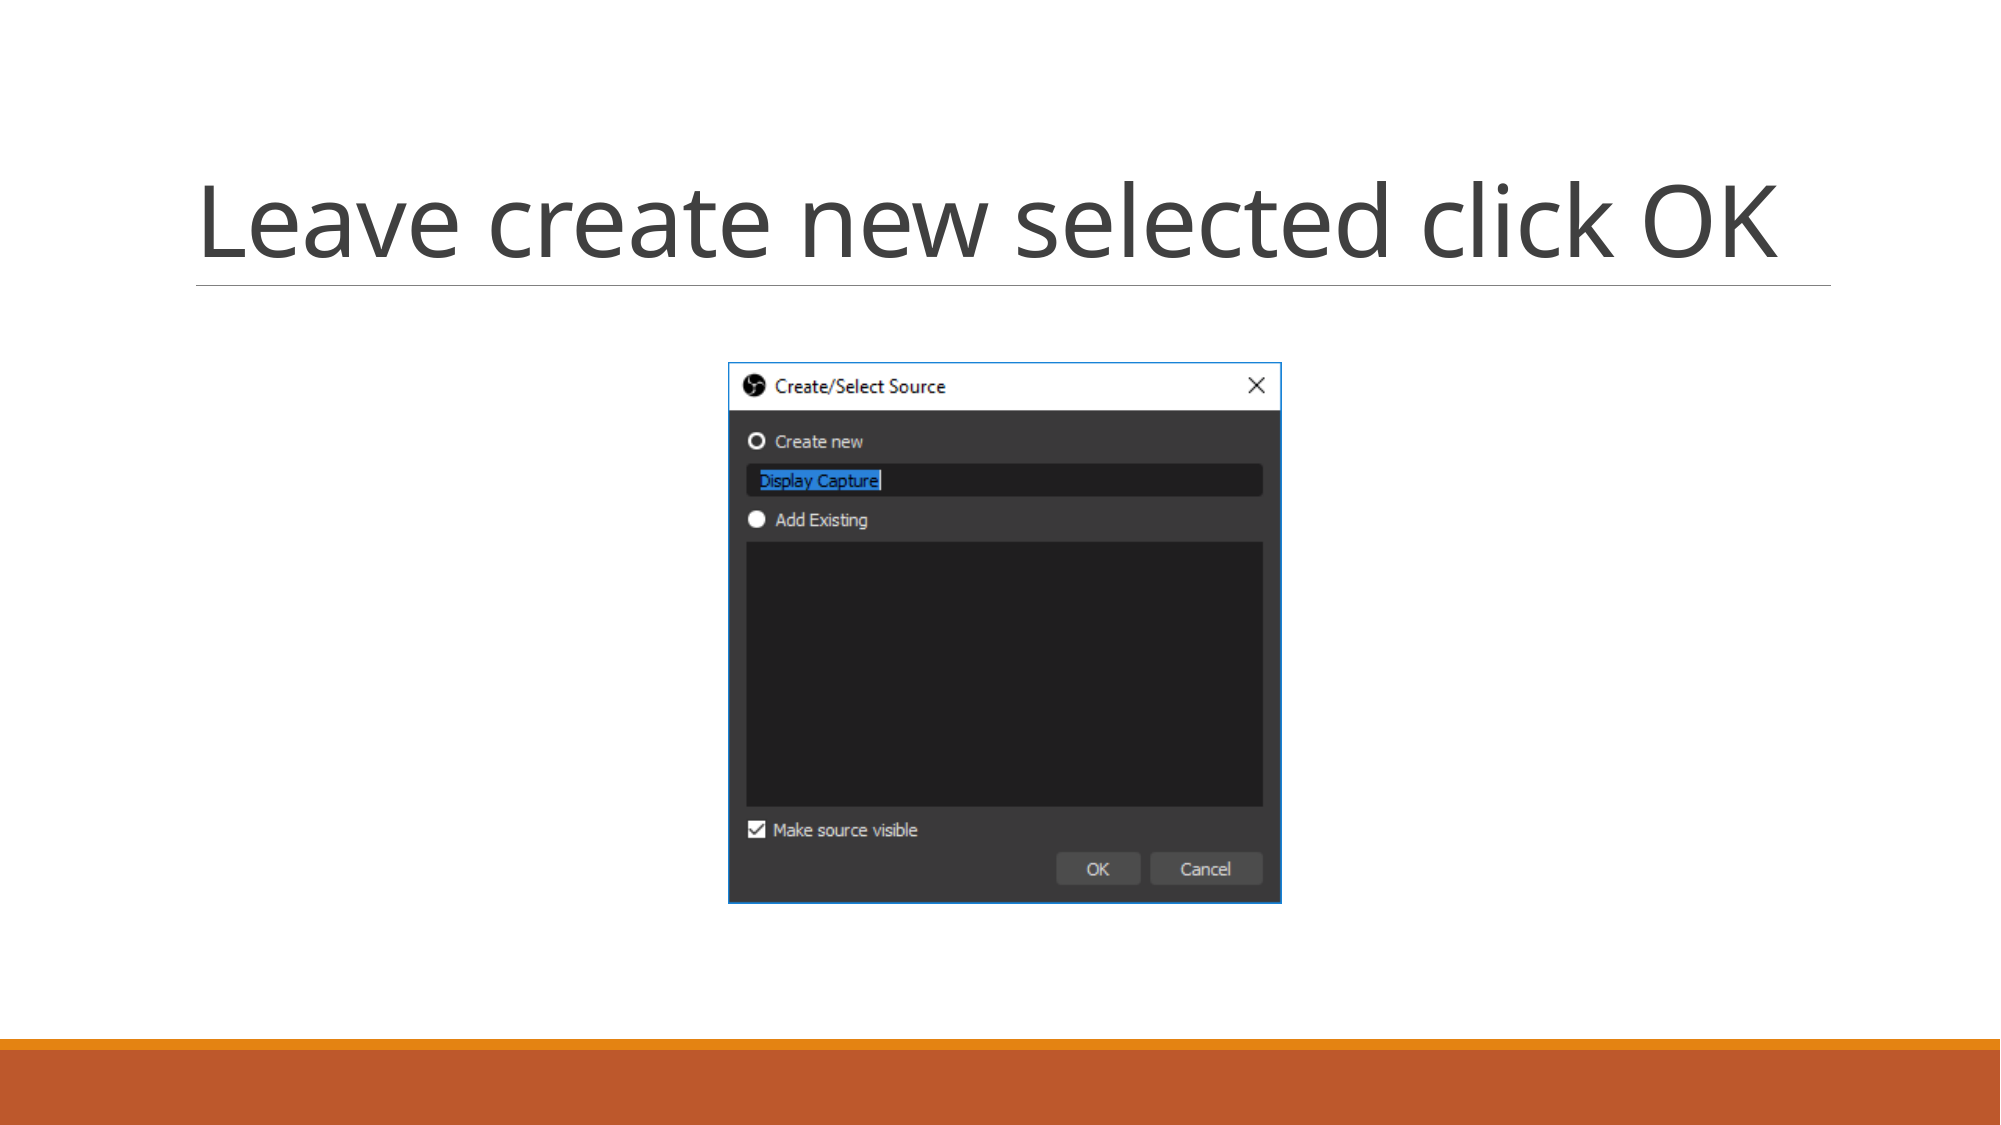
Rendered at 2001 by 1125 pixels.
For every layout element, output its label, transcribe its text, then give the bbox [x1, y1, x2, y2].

title Leave create new selected click OK [180, 47, 1830, 285]
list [727, 361, 1282, 904]
